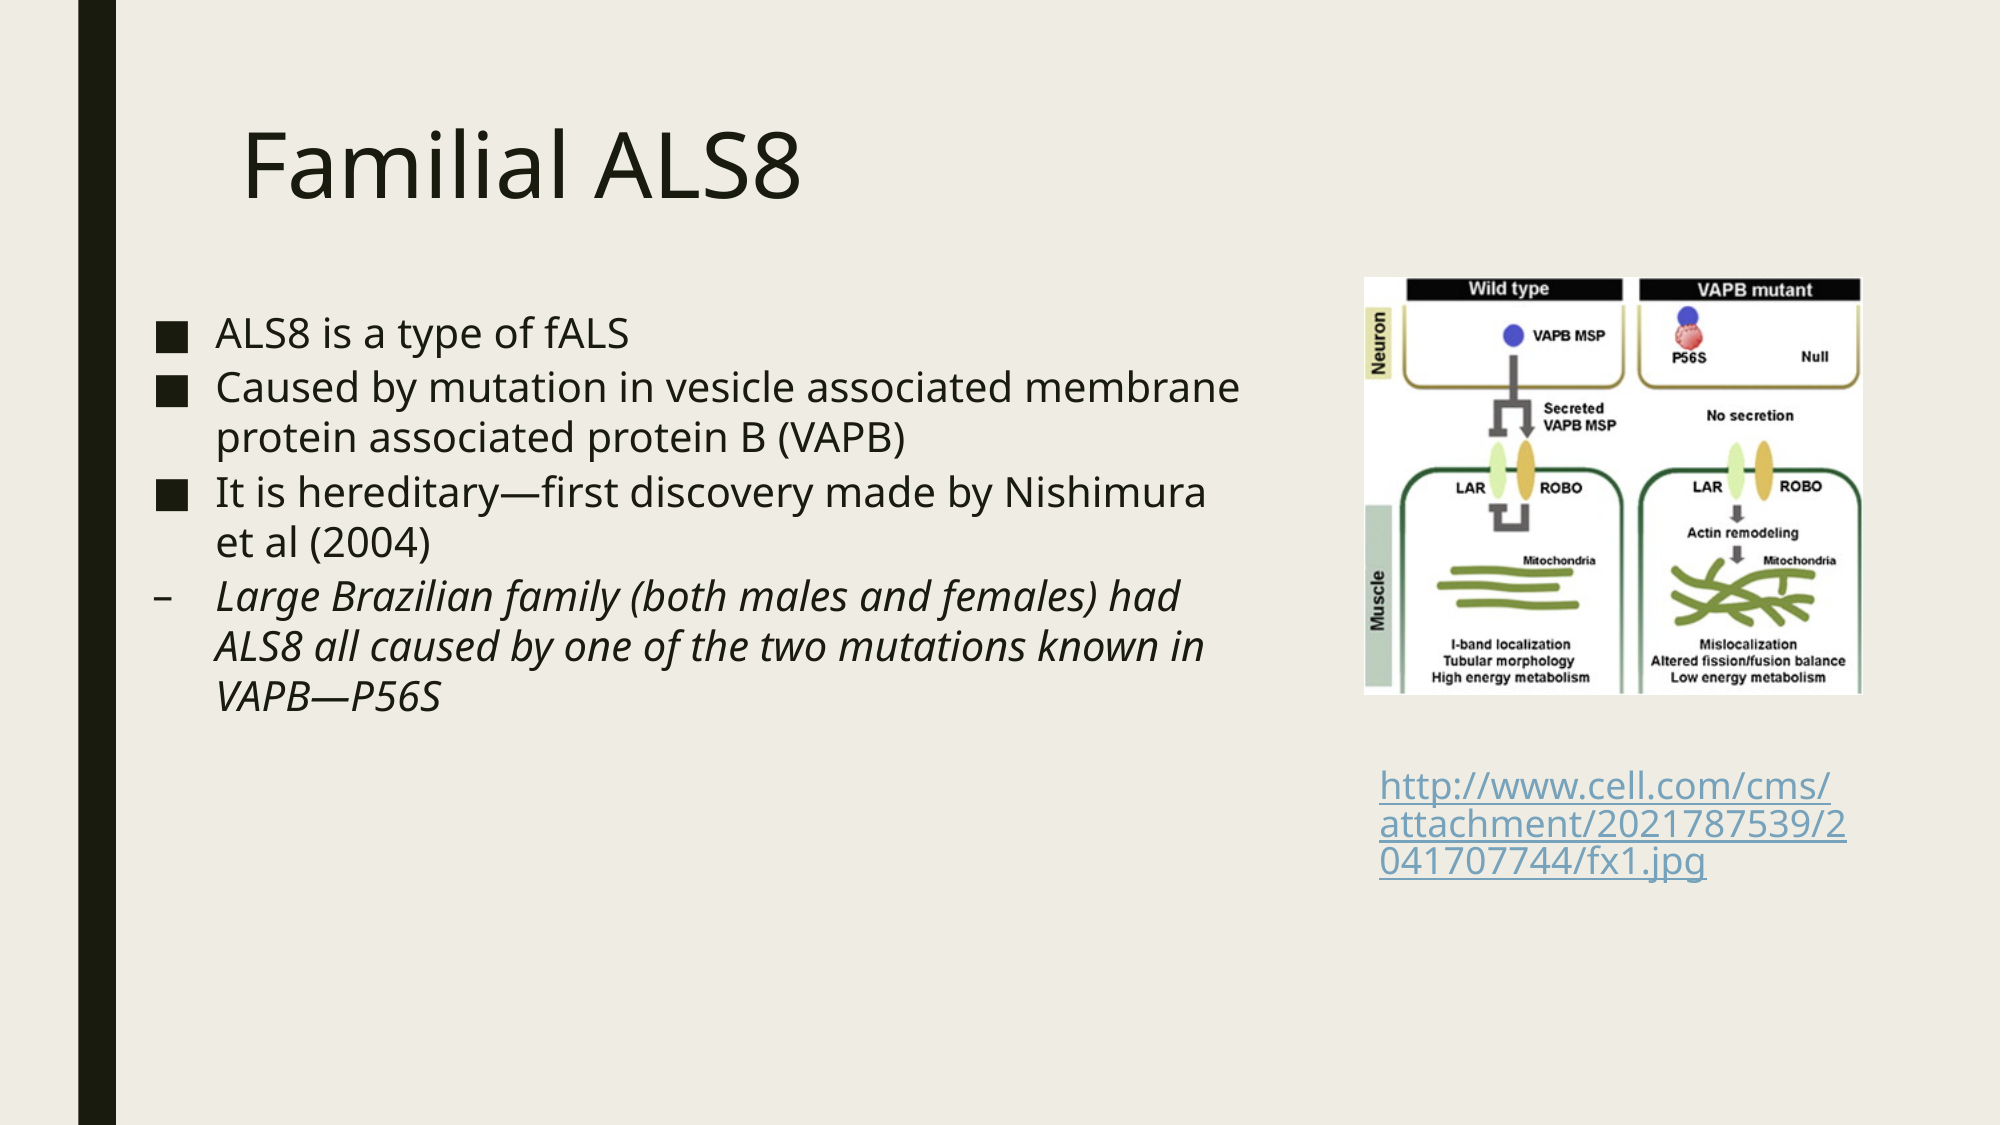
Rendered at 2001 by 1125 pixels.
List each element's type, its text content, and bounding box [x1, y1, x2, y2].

text_box http://www.cell.com/cms/attachment/2021787539/2041707744/fx1.jpg [1364, 754, 1863, 866]
picture [1364, 277, 1863, 695]
title Familial ALS8 [225, 112, 1800, 357]
list ALS8 is a type of fALS Caused by mutation in vesicle associated membrane protein associated protein B (VAPB) It is hereditary—first discovery made by Nishimura et al (2004) Large Brazilian family (both males and females) had ALS8 all caused by one of the two mutations known in VAPB—P56S [137, 299, 1271, 1014]
